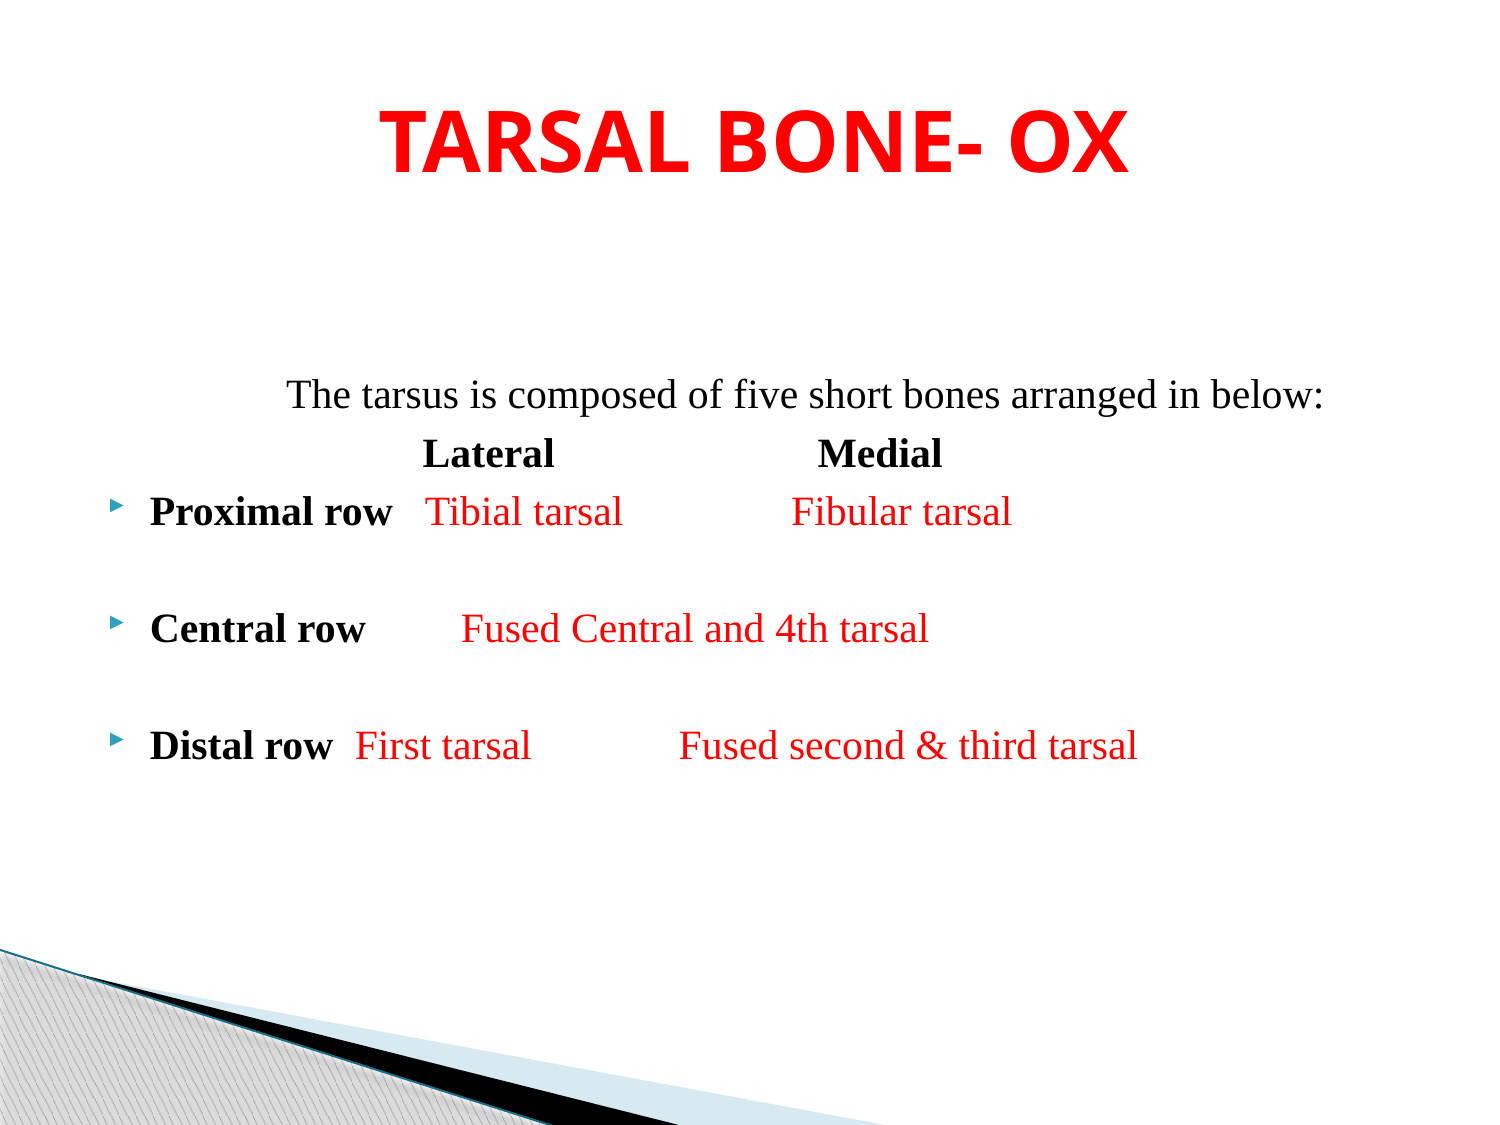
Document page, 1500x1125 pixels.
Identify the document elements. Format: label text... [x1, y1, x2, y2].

title TARSAL BONE- OX [75, 45, 1425, 233]
list The tarsus is composed of five short bones arranged in below: Lateral Medial Proximal row Tibial tarsal Fibular tarsal Central row Fused Central and 4th tarsal Distal row First tarsal Fused second & third tarsal [75, 243, 1425, 986]
